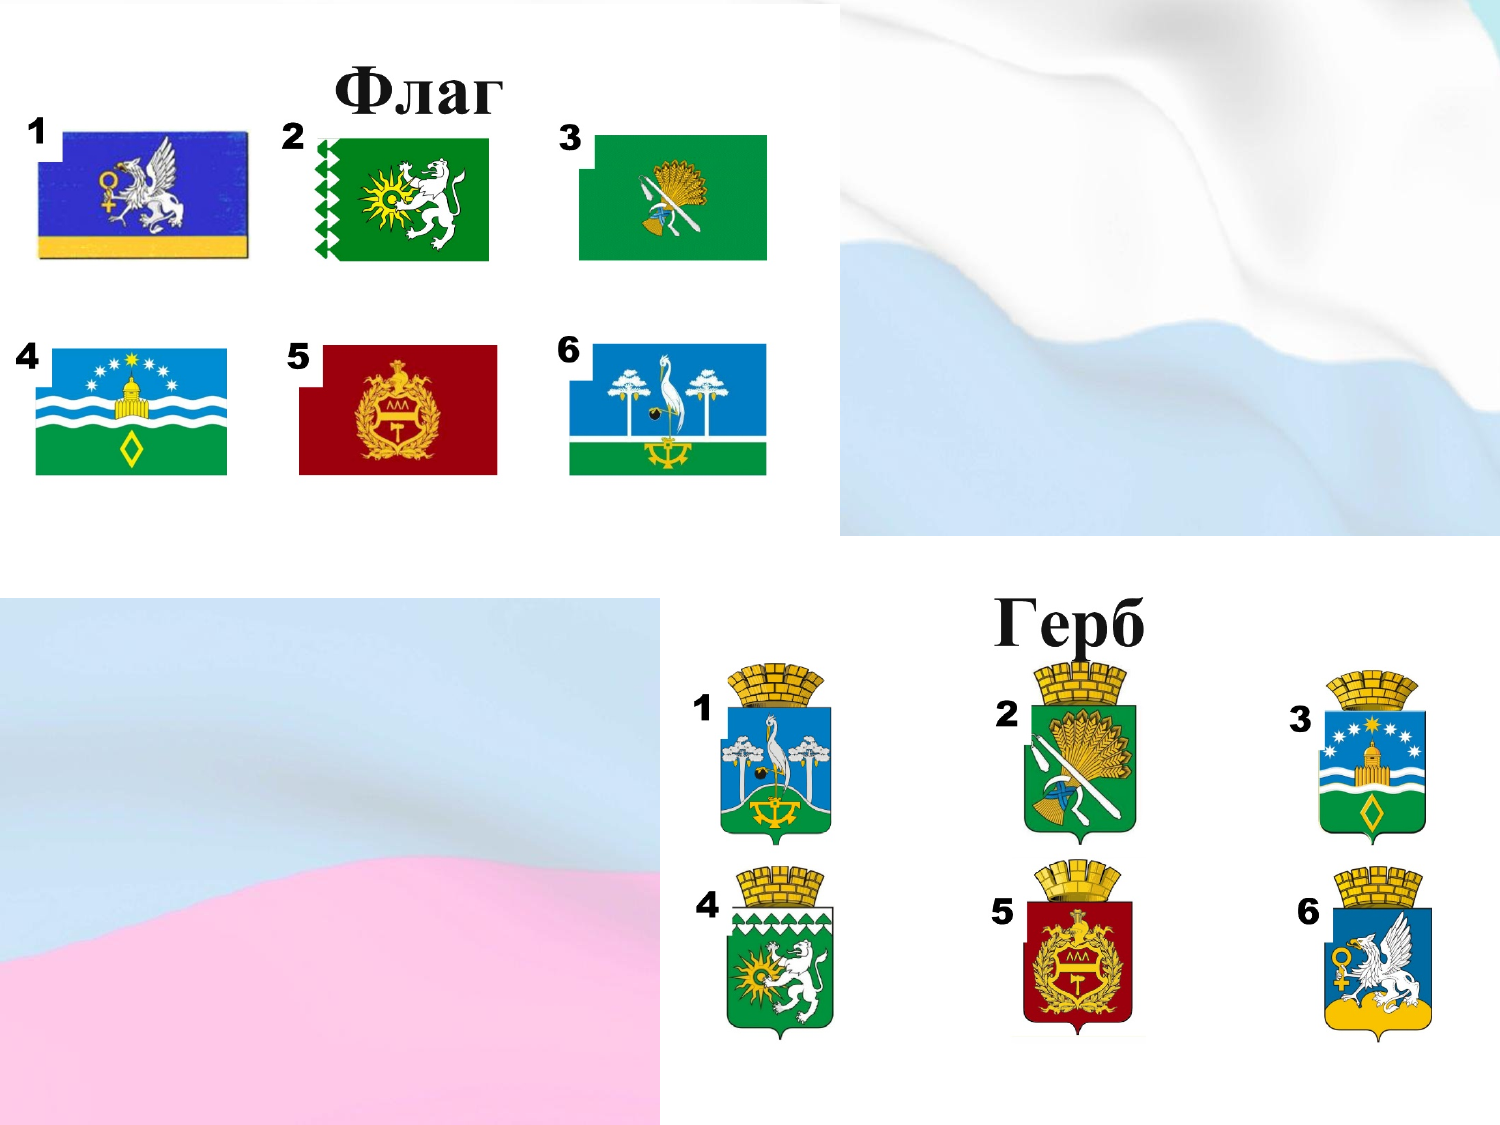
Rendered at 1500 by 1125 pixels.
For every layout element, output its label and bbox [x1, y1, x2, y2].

picture [0, 0, 1500, 1125]
list [0, 4, 840, 599]
